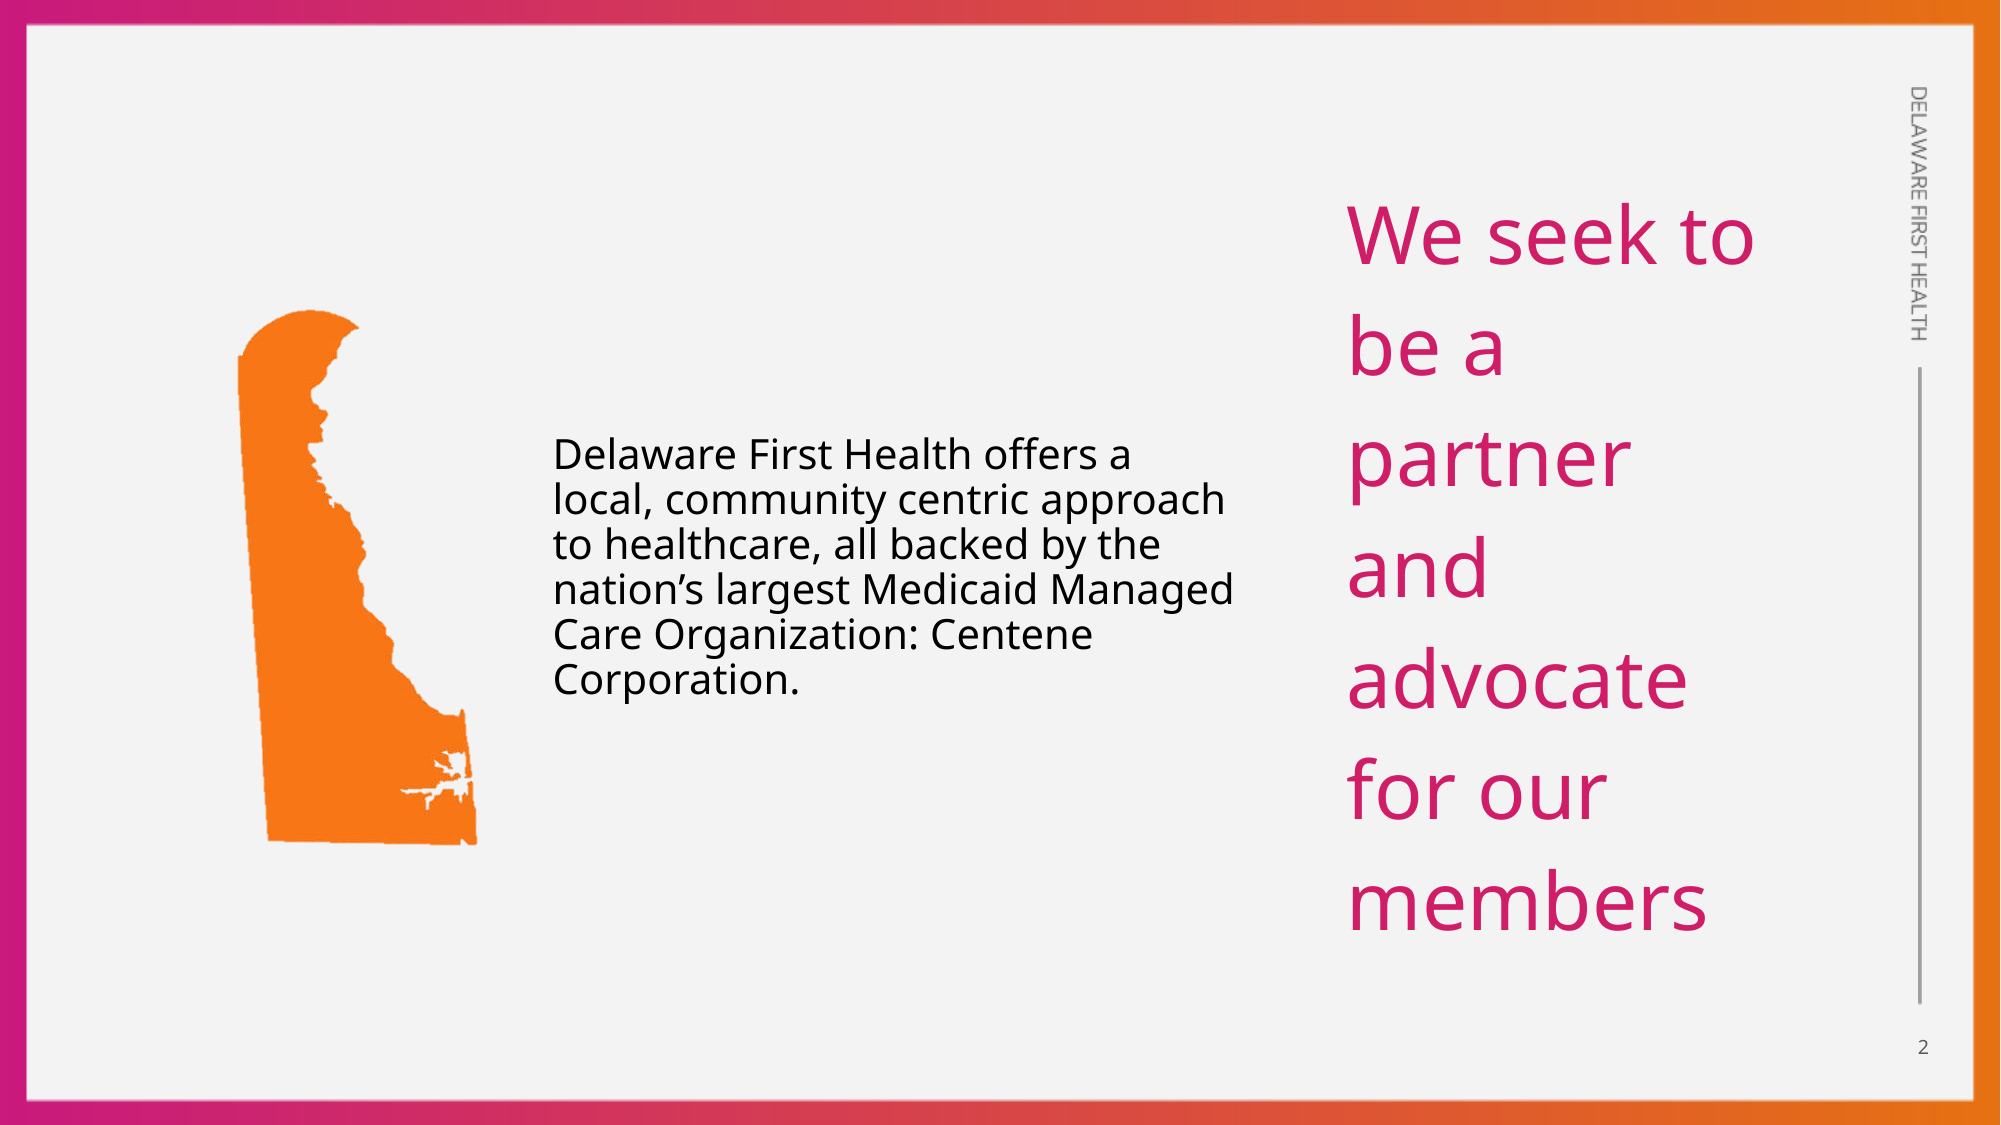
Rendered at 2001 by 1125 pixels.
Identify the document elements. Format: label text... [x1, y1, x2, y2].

list Delaware First Health offers a local, community centric approach to healthcare, all backed by the nation’s largest Medicaid Managed Care Organization: Centene Corporation. [532, 413, 1258, 1092]
title We seek to be a partner and advocate for our members [1326, 149, 1794, 967]
picture [0, 0, 2001, 1125]
